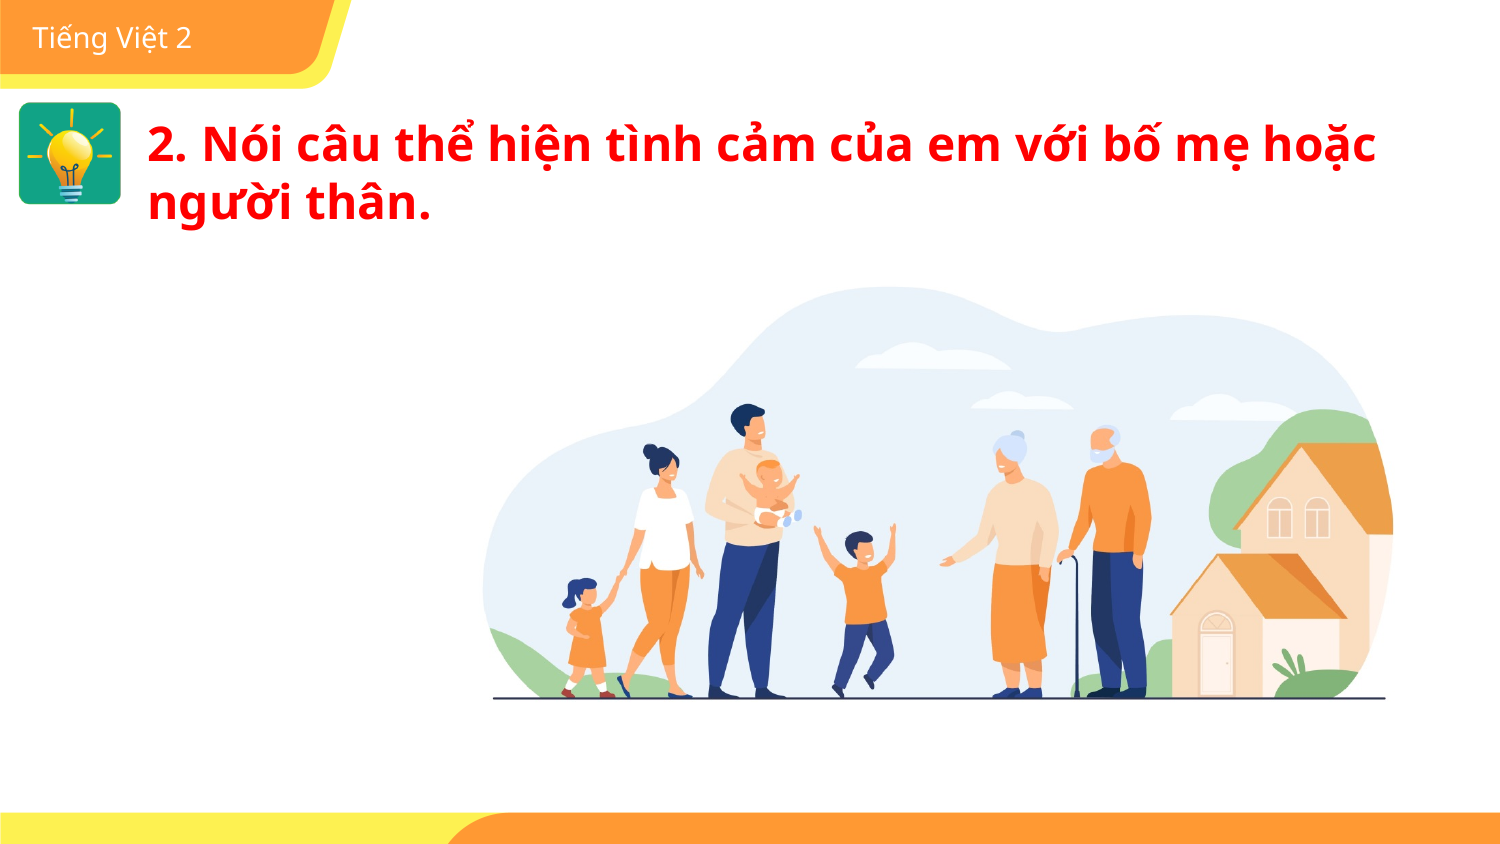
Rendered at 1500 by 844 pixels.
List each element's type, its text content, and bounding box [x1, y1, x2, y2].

picture [0, 0, 1500, 844]
text_box 2. Nói câu thể hiện tình cảm của em với bố mẹ hoặc người thân. [132, 106, 1461, 236]
